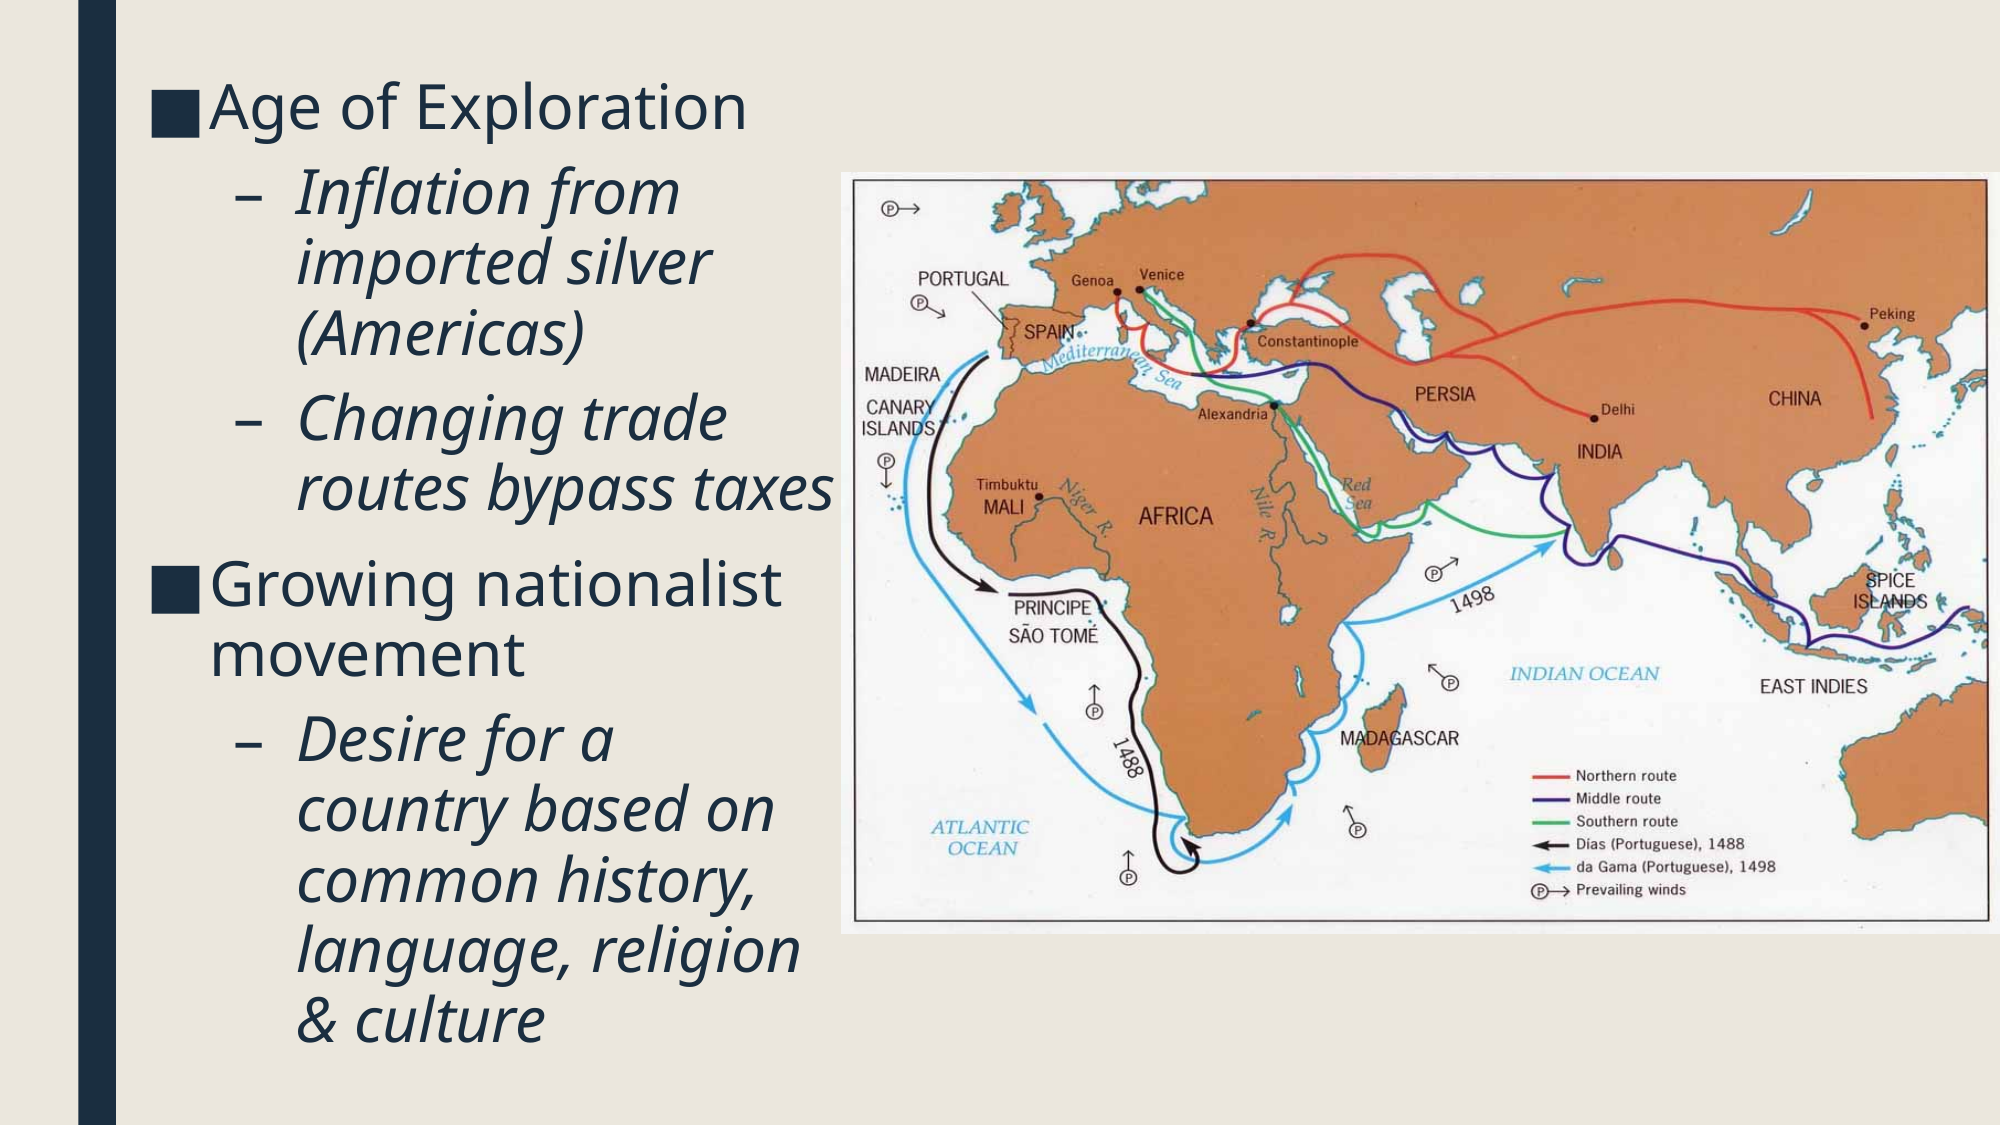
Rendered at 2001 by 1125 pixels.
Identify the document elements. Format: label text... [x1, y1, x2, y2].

list Age of Exploration Inflation from imported silver (Americas) Changing trade routes bypass taxes Growing nationalist movement Desire for a country based on common history, language, religion & culture [131, 65, 857, 1125]
picture [841, 172, 2000, 934]
